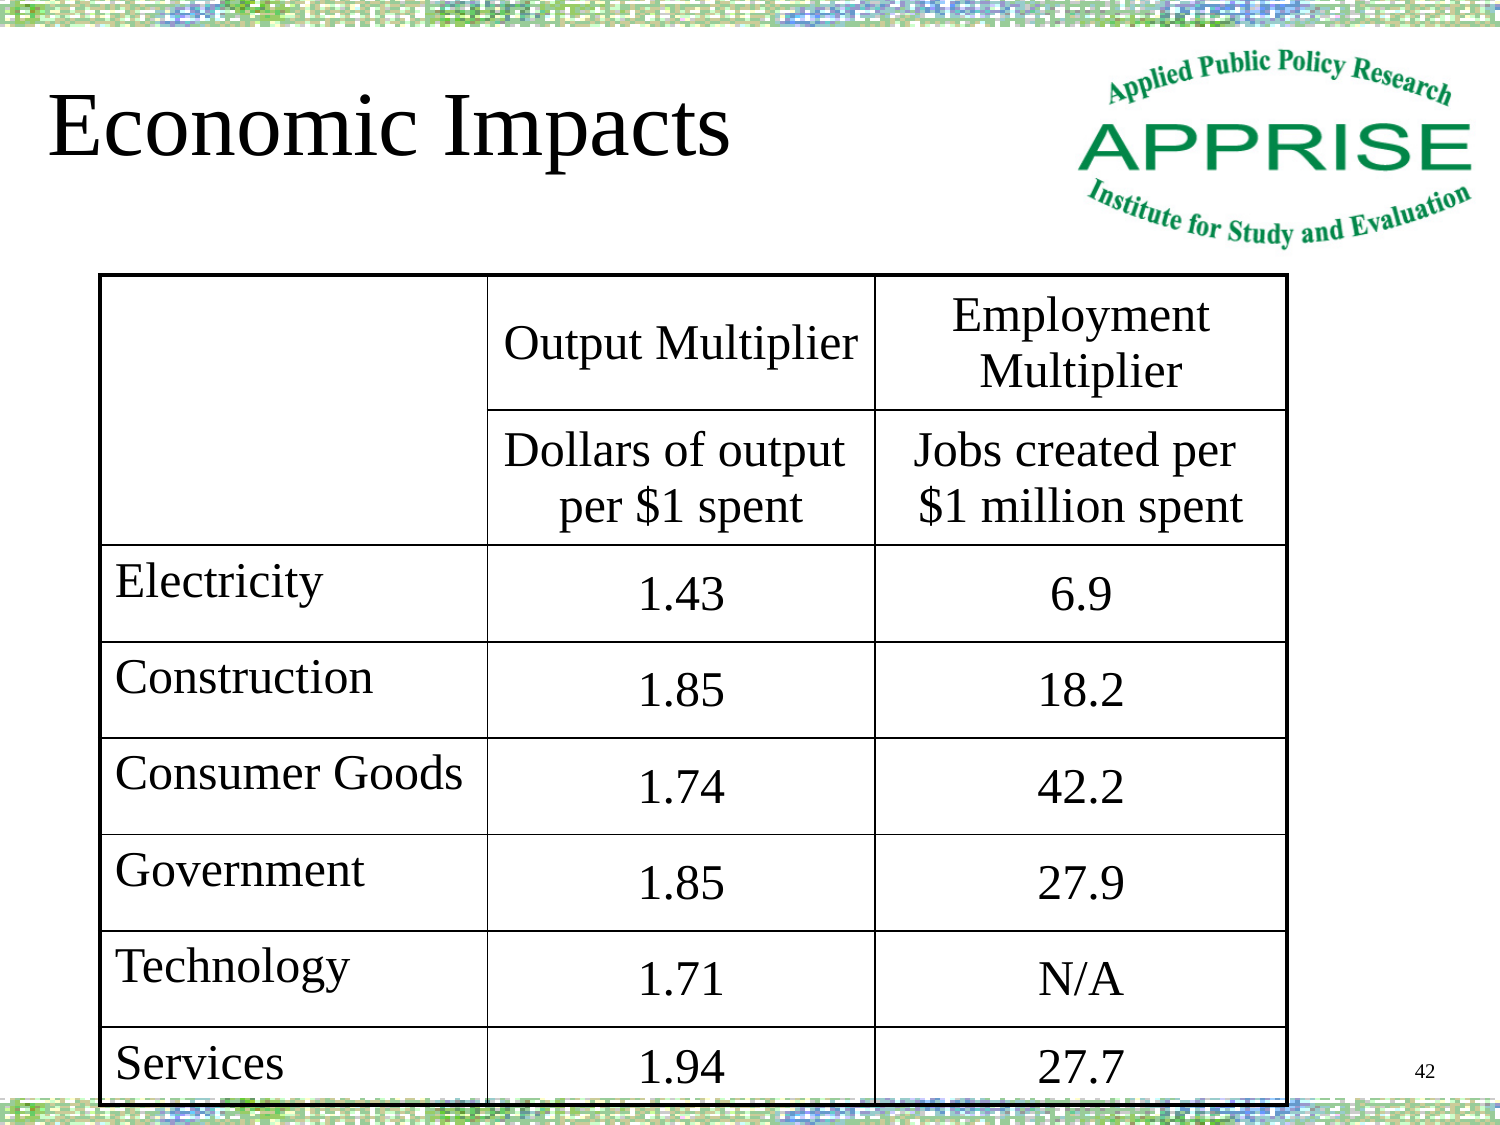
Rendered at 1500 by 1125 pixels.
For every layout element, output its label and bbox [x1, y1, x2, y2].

table_header [102, 277, 487, 544]
table_header [488, 277, 874, 409]
table_cell [876, 546, 1285, 641]
table_cell [102, 739, 487, 834]
table_header [876, 277, 1285, 409]
table_cell [102, 932, 487, 1026]
table_cell [876, 739, 1285, 834]
table_cell [488, 835, 874, 930]
table_cell [488, 739, 874, 834]
table_cell [102, 546, 487, 641]
table_cell [876, 643, 1285, 737]
table_cell [488, 411, 874, 544]
table_cell [488, 546, 874, 641]
table_cell [488, 643, 874, 737]
table_cell [876, 411, 1285, 544]
table_cell [876, 1028, 1285, 1098]
picture [0, 0, 1500, 276]
table_cell [876, 932, 1285, 1026]
title [32, 27, 1049, 213]
table_cell [102, 835, 487, 930]
table_cell [488, 932, 874, 1026]
picture [0, 1098, 1500, 1125]
text_box [1399, 1050, 1463, 1090]
table_cell [488, 1028, 874, 1098]
table_cell [102, 1028, 487, 1098]
table_cell [876, 835, 1285, 930]
table_cell [102, 643, 487, 737]
